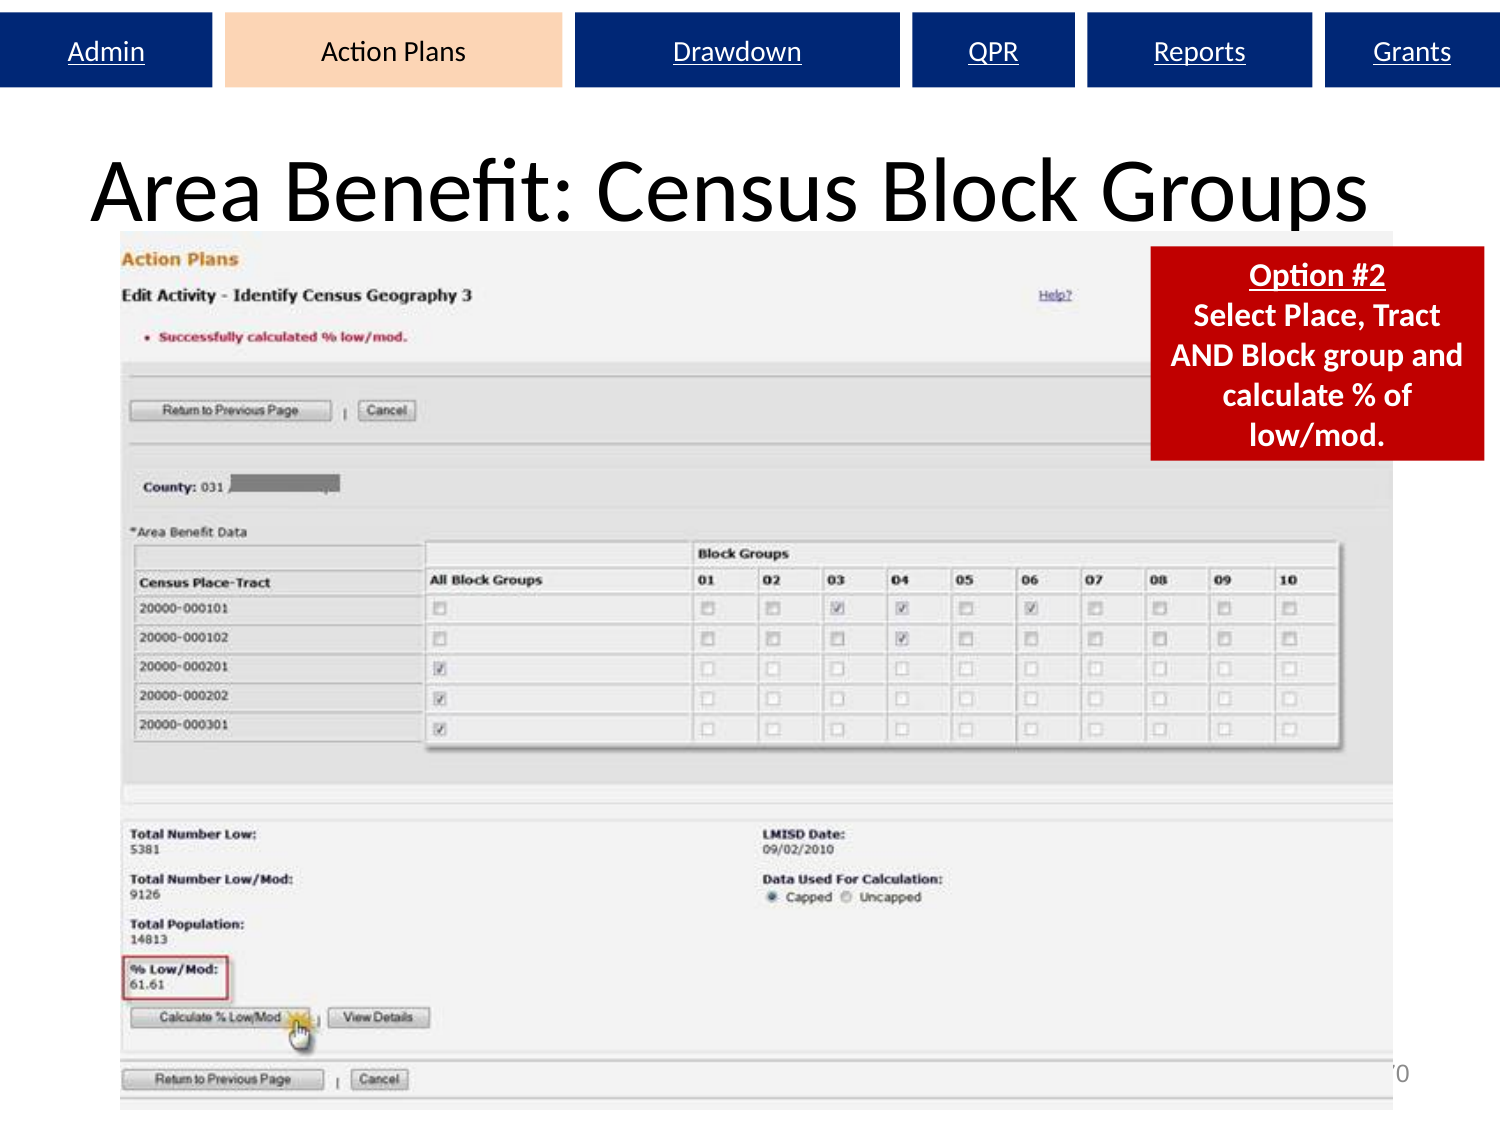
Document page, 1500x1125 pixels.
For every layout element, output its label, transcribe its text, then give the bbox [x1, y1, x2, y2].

slide_number 70 [1399, 1042, 1425, 1103]
text_box Option #2 Select Place, Tract AND Block group and calculate % of low/mod. [1399, 246, 1485, 461]
title Area Benefit: Census Block Groups [74, 109, 1426, 260]
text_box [0, 12, 1500, 88]
picture [120, 231, 1394, 1110]
